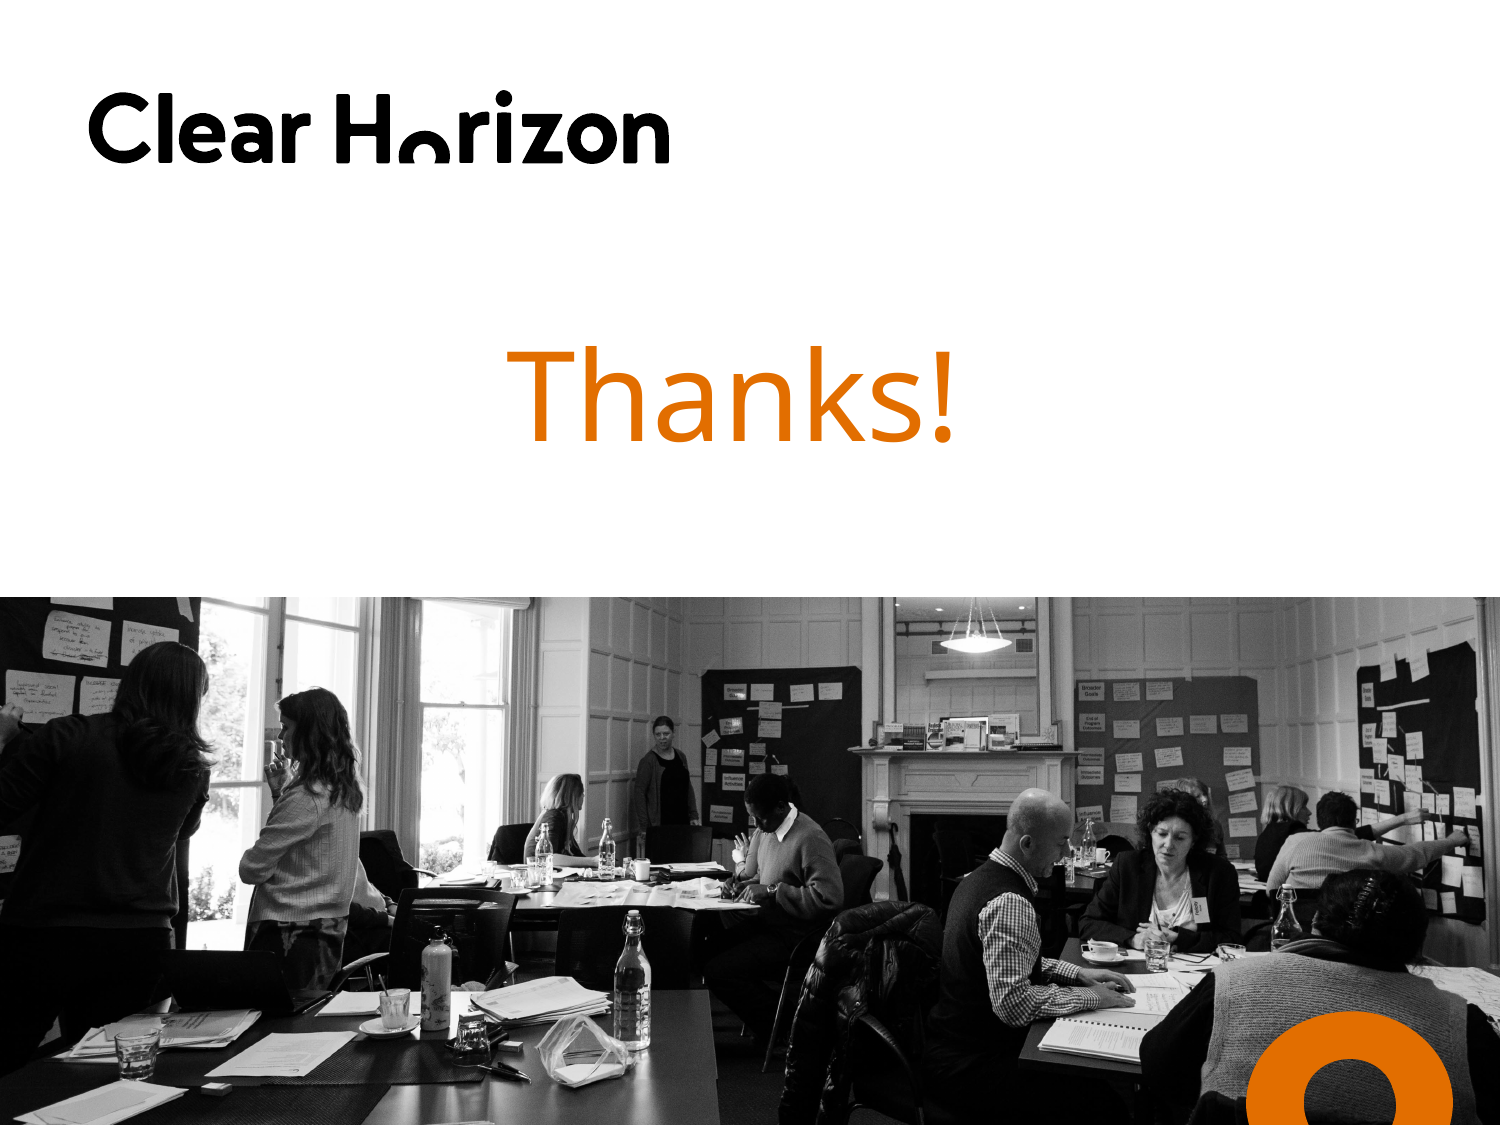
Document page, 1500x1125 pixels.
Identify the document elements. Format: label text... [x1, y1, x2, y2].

picture [1304, 1059, 1396, 1125]
picture [0, 597, 1500, 1125]
title Thanks! [133, 243, 1367, 539]
